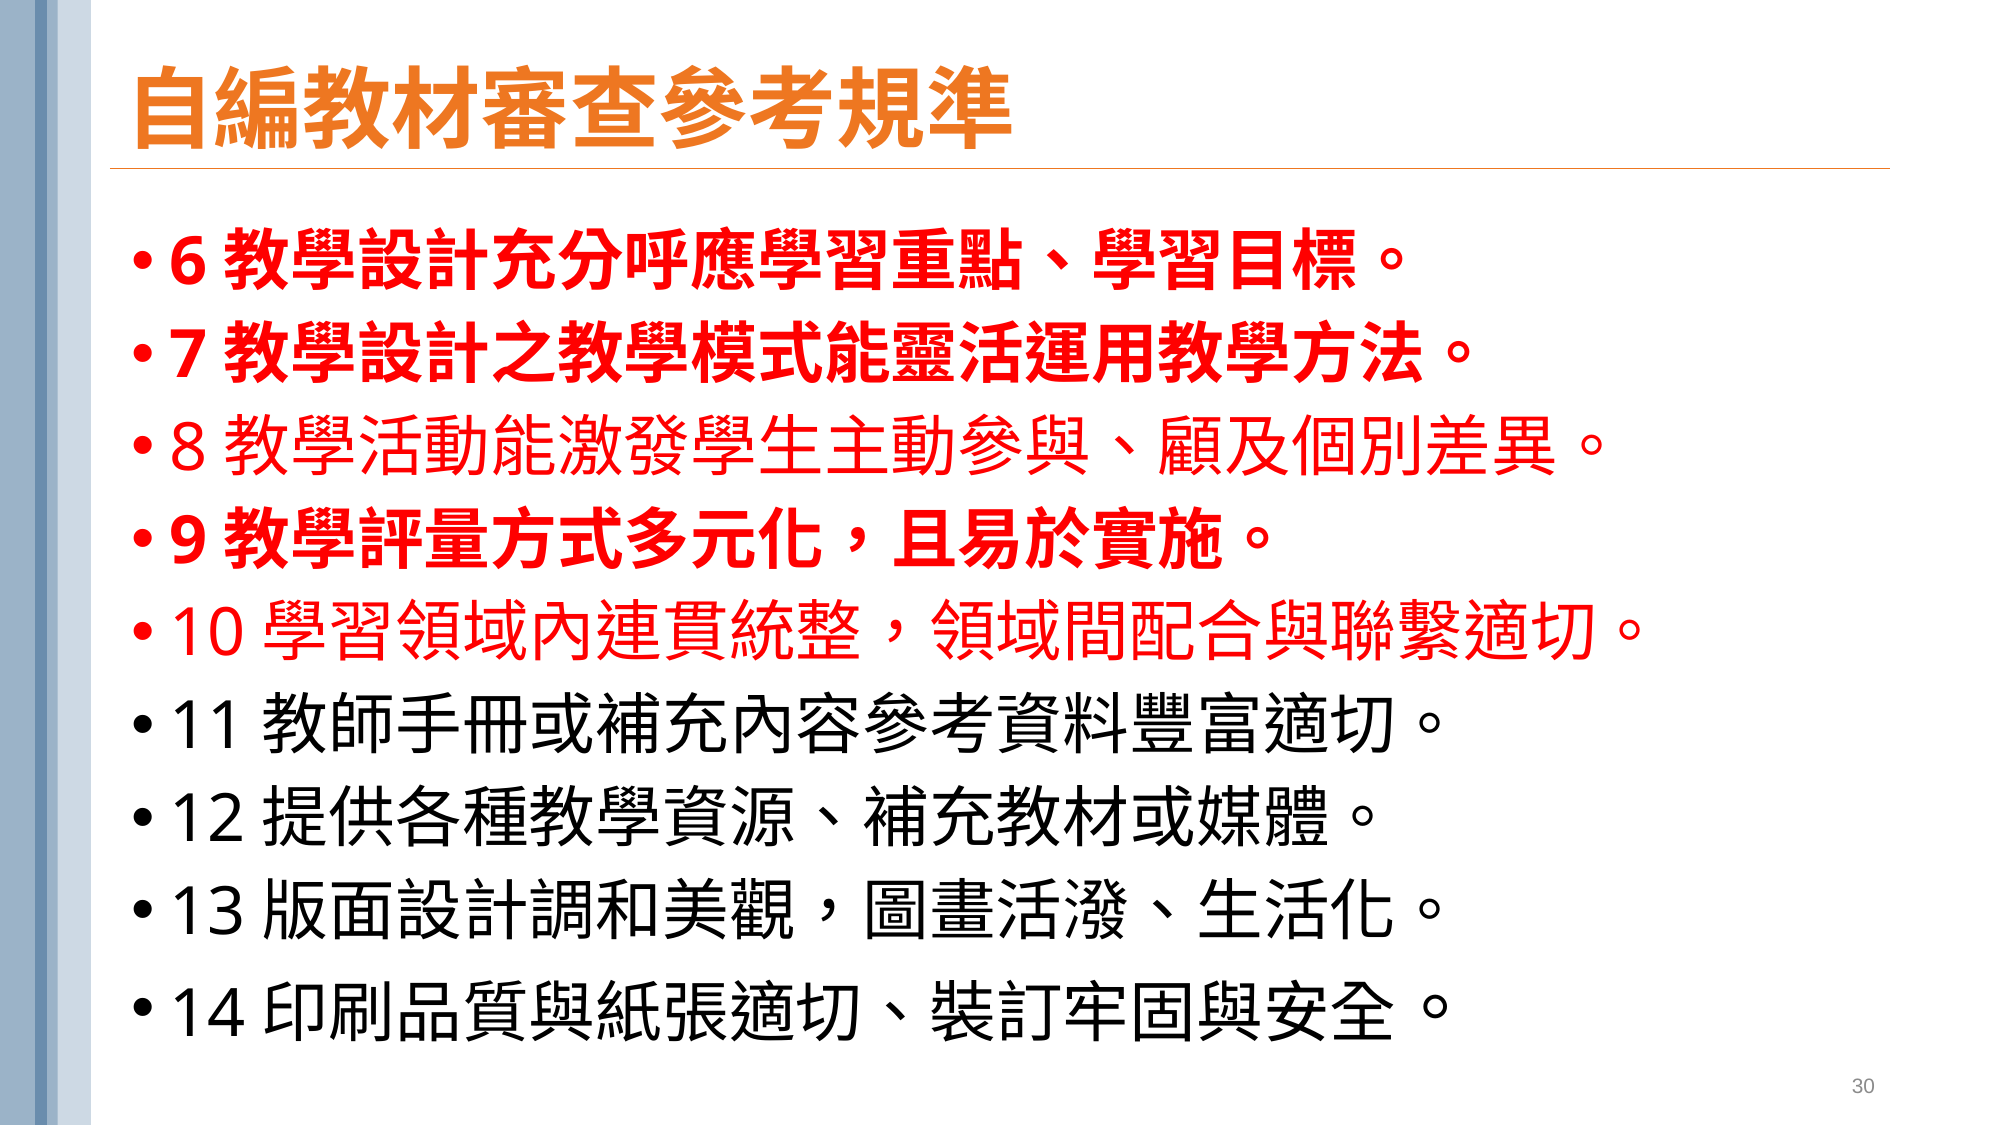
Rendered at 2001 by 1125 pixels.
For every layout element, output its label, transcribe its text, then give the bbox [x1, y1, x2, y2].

list 6教學設計充分呼應學習重點、學習目標。 7教學設計之教學模式能靈活運用教學方法。 8教學活動能激發學生主動參與、顧及個別差異。 9教學評量方式多元化，且易於實施。 10學習領域內連貫統整，領域間配合與聯繫適切。 11教師手冊或補充內容參考資料豐富適切。 12提供各種教學資源、補充教材或媒體。 13版面設計調和美觀，圖畫活潑、生活化。 14印刷品質與紙張適切、裝訂牢固與安全。 [116, 219, 2000, 1041]
slide_number 30 [1412, 1068, 1890, 1103]
title 自編教材審查參考規準 [109, 0, 1890, 169]
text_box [0, 0, 91, 1125]
